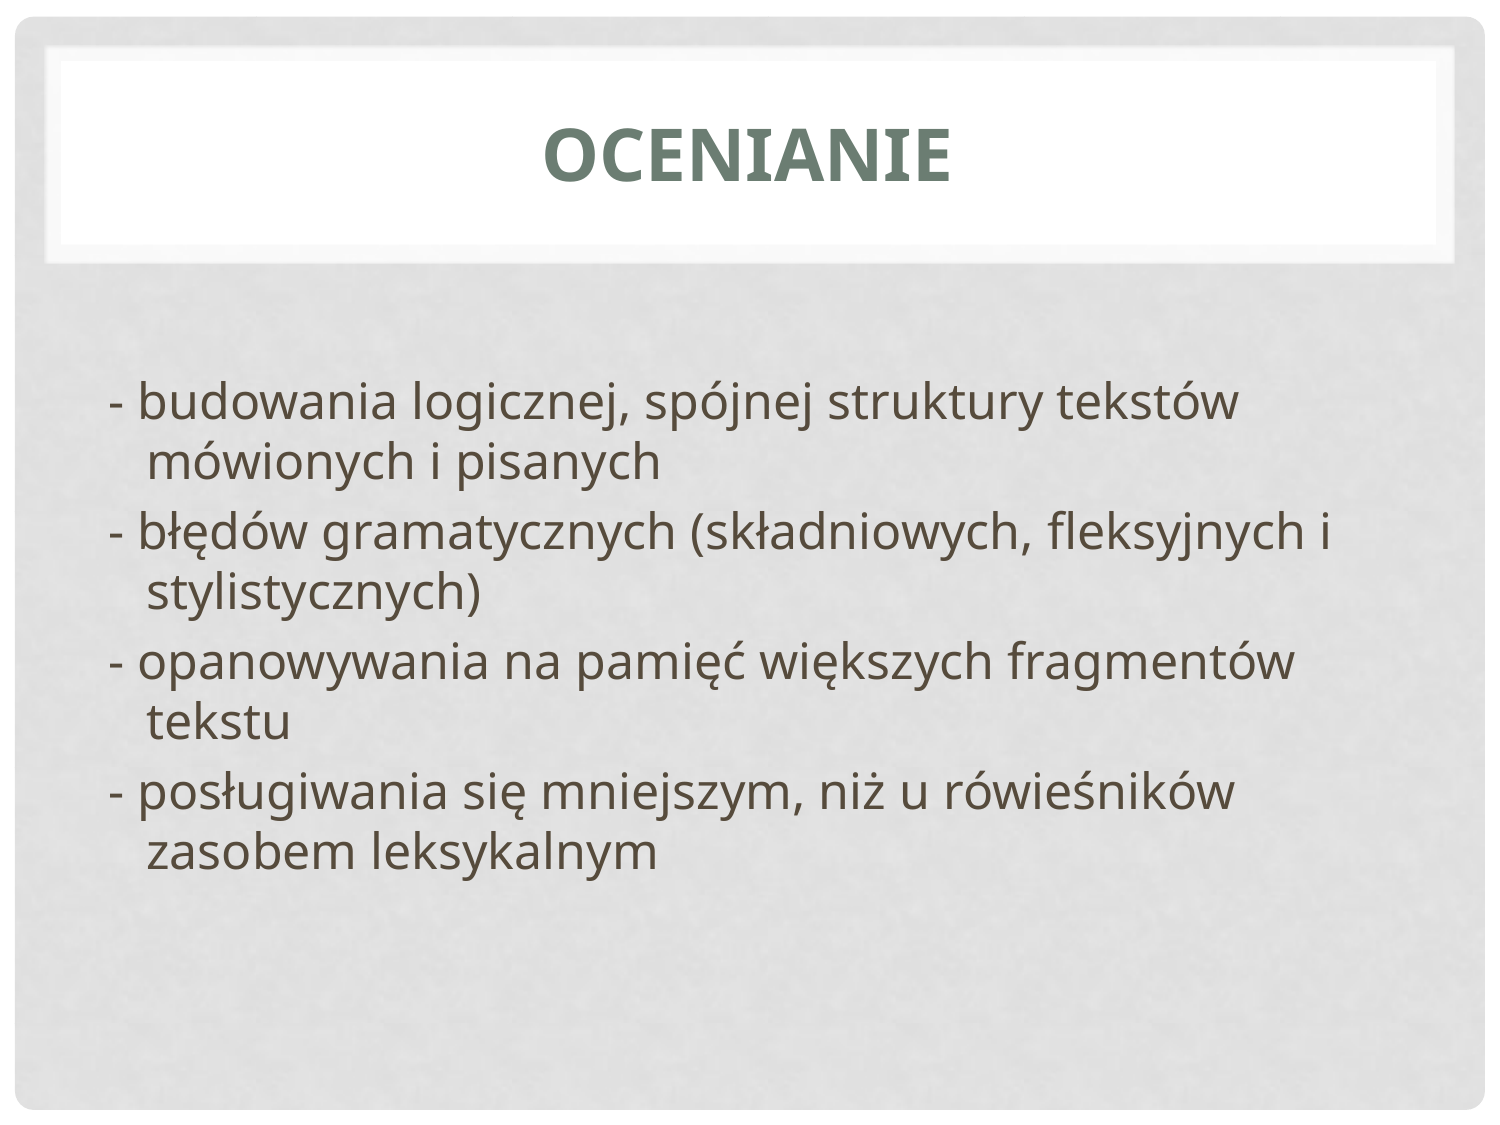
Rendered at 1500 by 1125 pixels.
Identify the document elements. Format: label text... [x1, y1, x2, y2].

title OCENIANIE [69, 66, 1425, 238]
list - budowania logicznej, spójnej struktury tekstów mówionych i pisanych - błędów gramatycznych (składniowych, fleksyjnych i stylistycznych) - opanowywania na pamięć większych fragmentów tekstu - posługiwania się mniejszym, niż u rówieśników zasobem leksykalnym [75, 361, 1425, 986]
